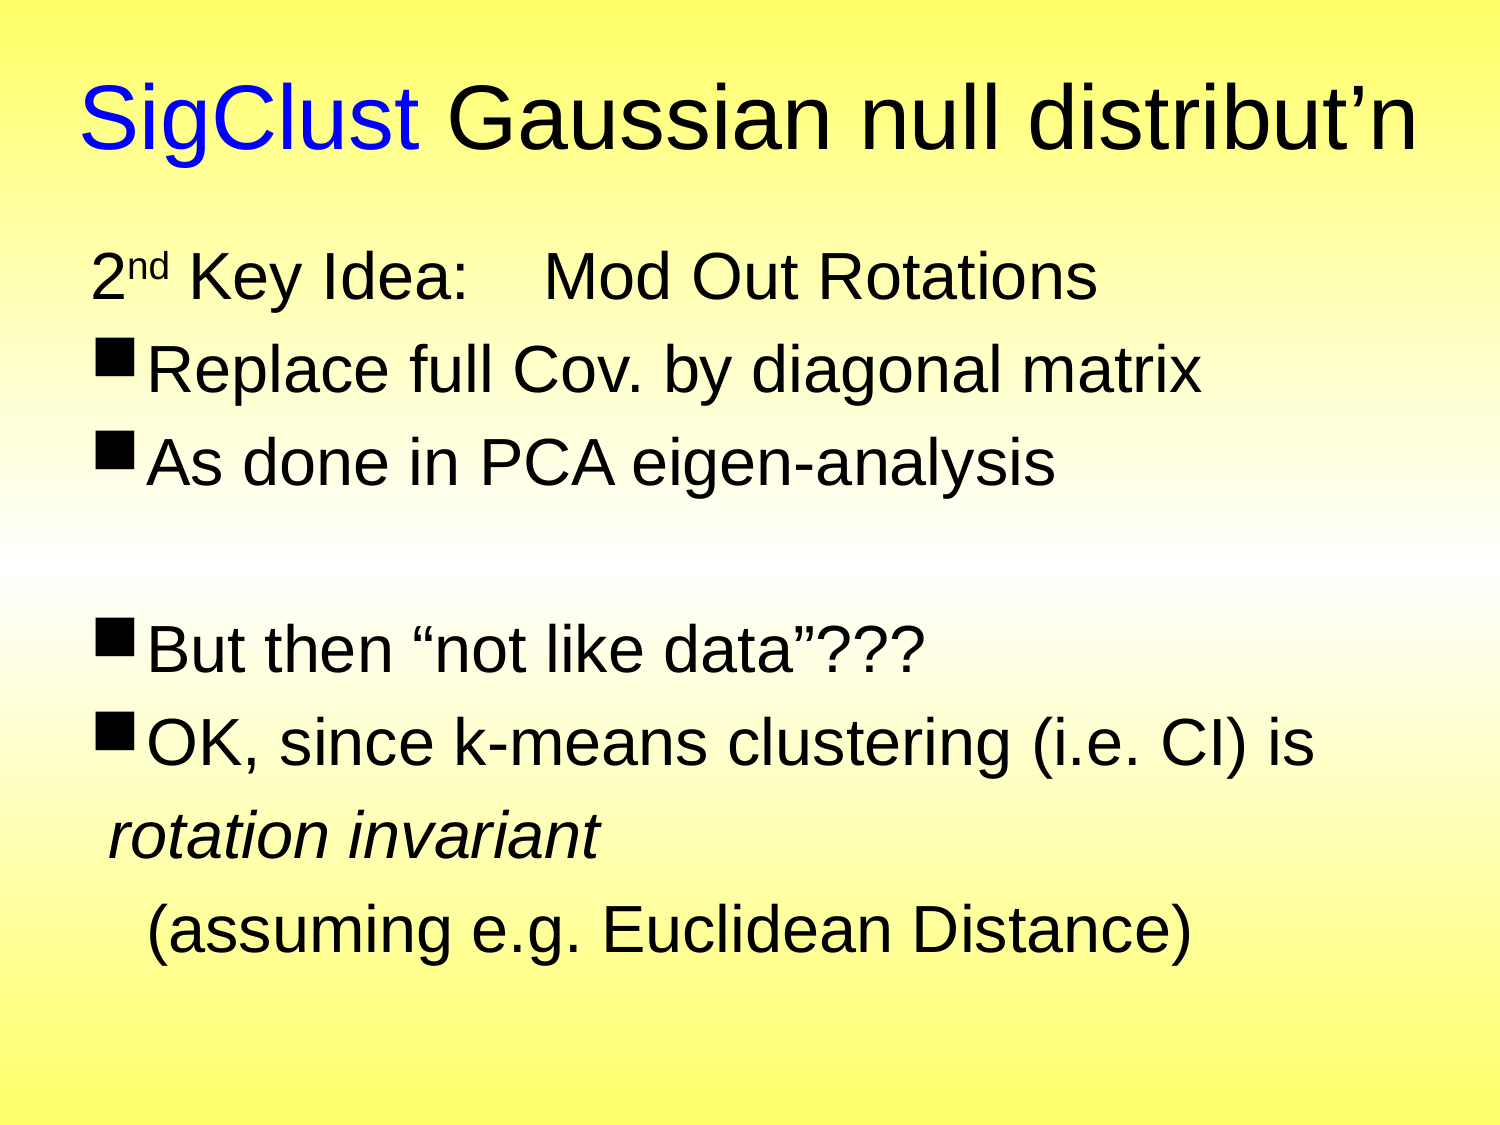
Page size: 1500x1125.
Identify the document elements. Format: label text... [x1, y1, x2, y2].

text_box [181, 817, 234, 823]
title SigClust Gaussian null distribut’n [24, 24, 1475, 200]
text_box [0, 817, 178, 823]
text_box [595, 817, 1500, 823]
text_box [0, 250, 1500, 255]
text_box [237, 817, 592, 823]
